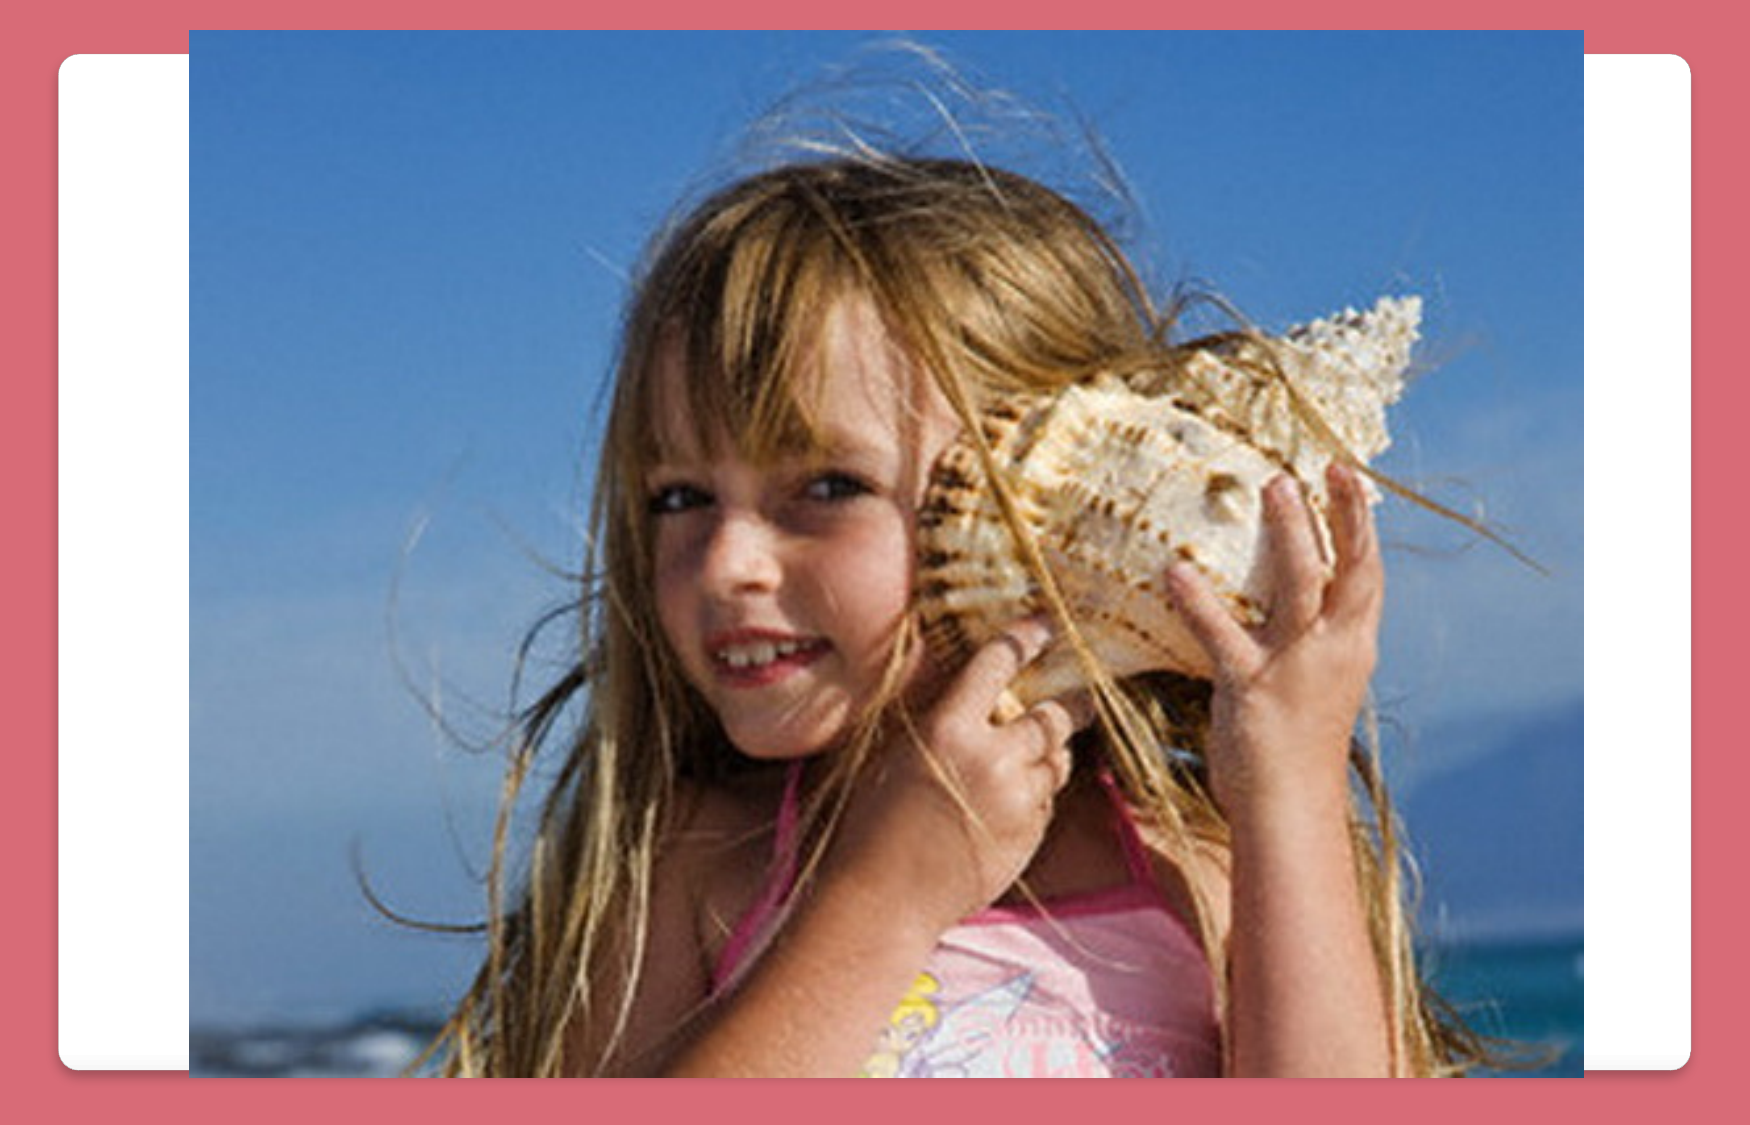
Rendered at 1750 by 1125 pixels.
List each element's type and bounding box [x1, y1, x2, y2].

picture [189, 30, 1584, 1078]
